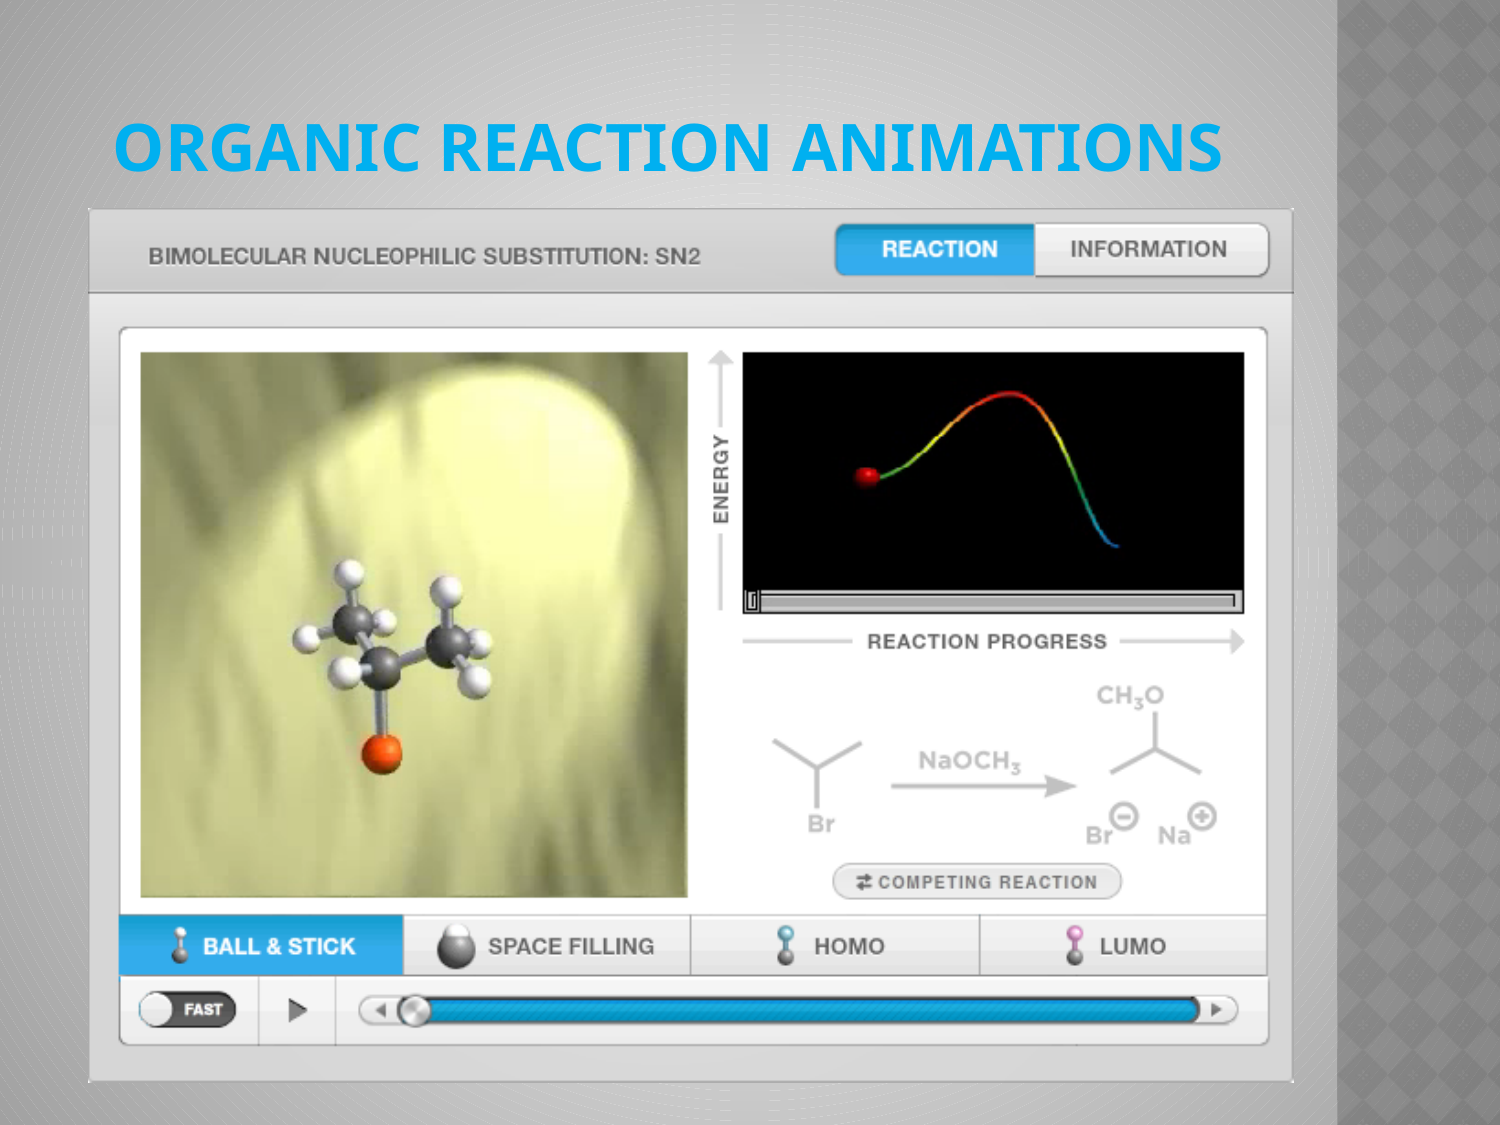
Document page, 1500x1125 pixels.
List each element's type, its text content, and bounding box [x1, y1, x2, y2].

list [88, 207, 1295, 1083]
title Organic Reaction Animations [75, 52, 1263, 185]
